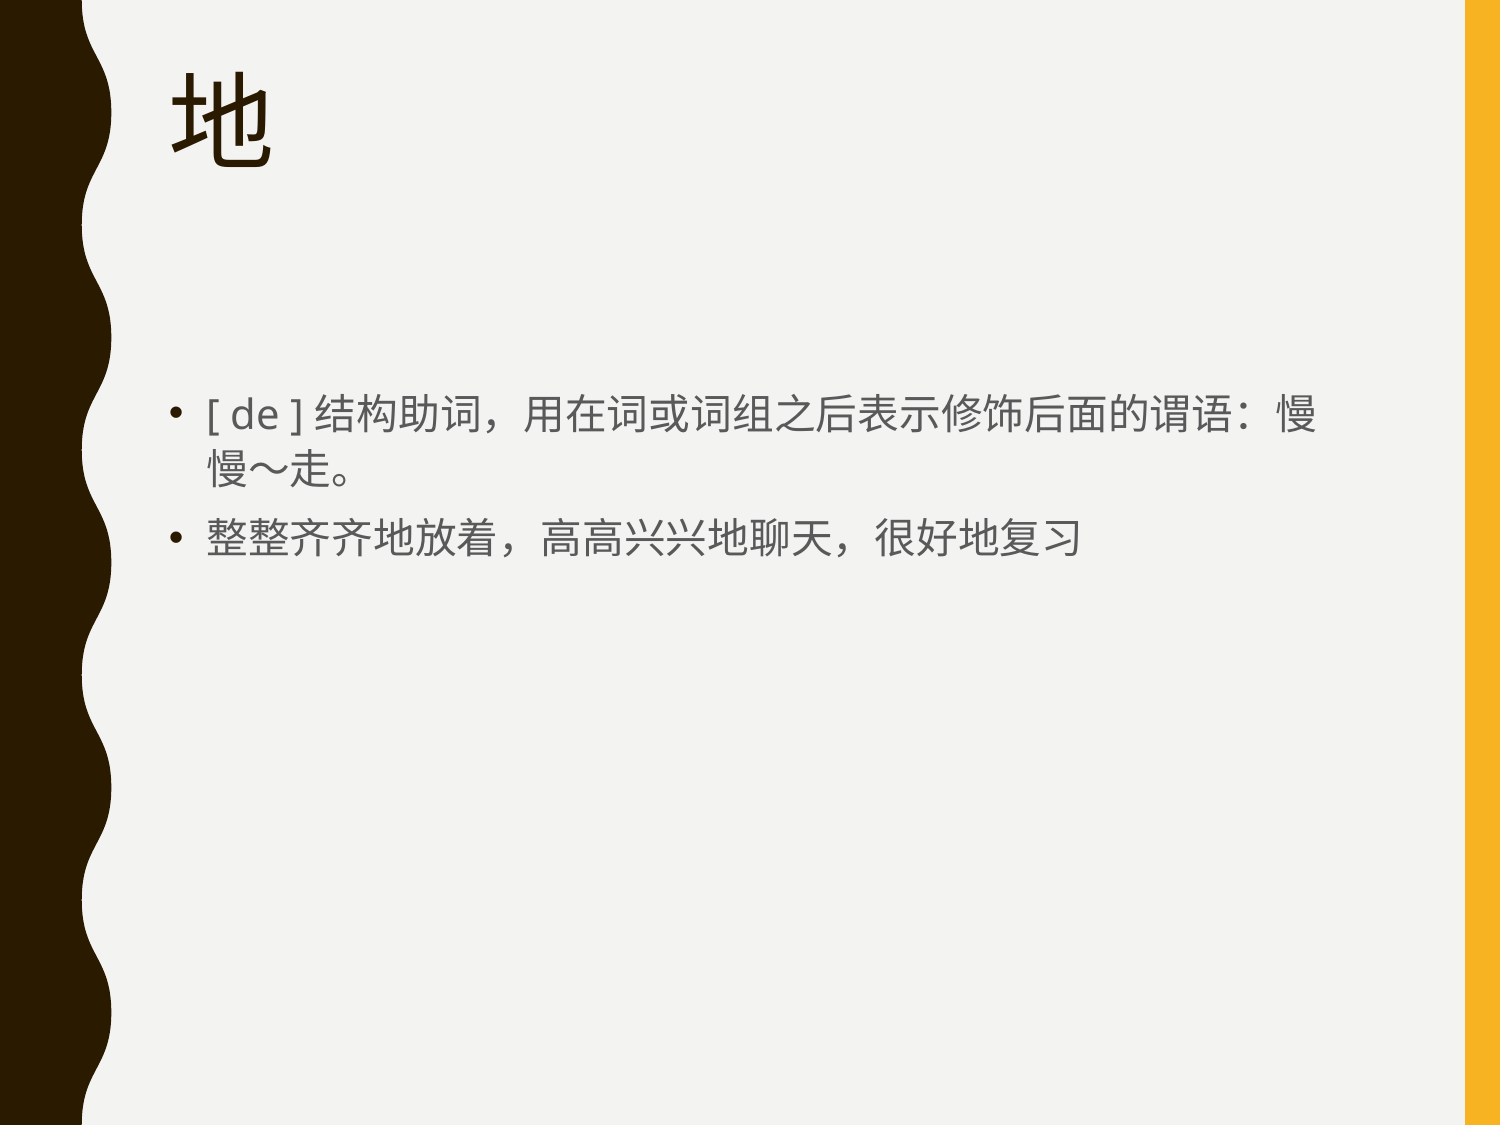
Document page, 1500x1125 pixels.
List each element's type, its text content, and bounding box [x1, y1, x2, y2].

list [ de ]结构助词，用在词或词组之后表示修饰后面的谓语：慢慢～走。 整整齐齐地放着，高高兴兴地聊天，很好地复习 [154, 375, 1407, 965]
title 地 [154, 62, 1407, 308]
